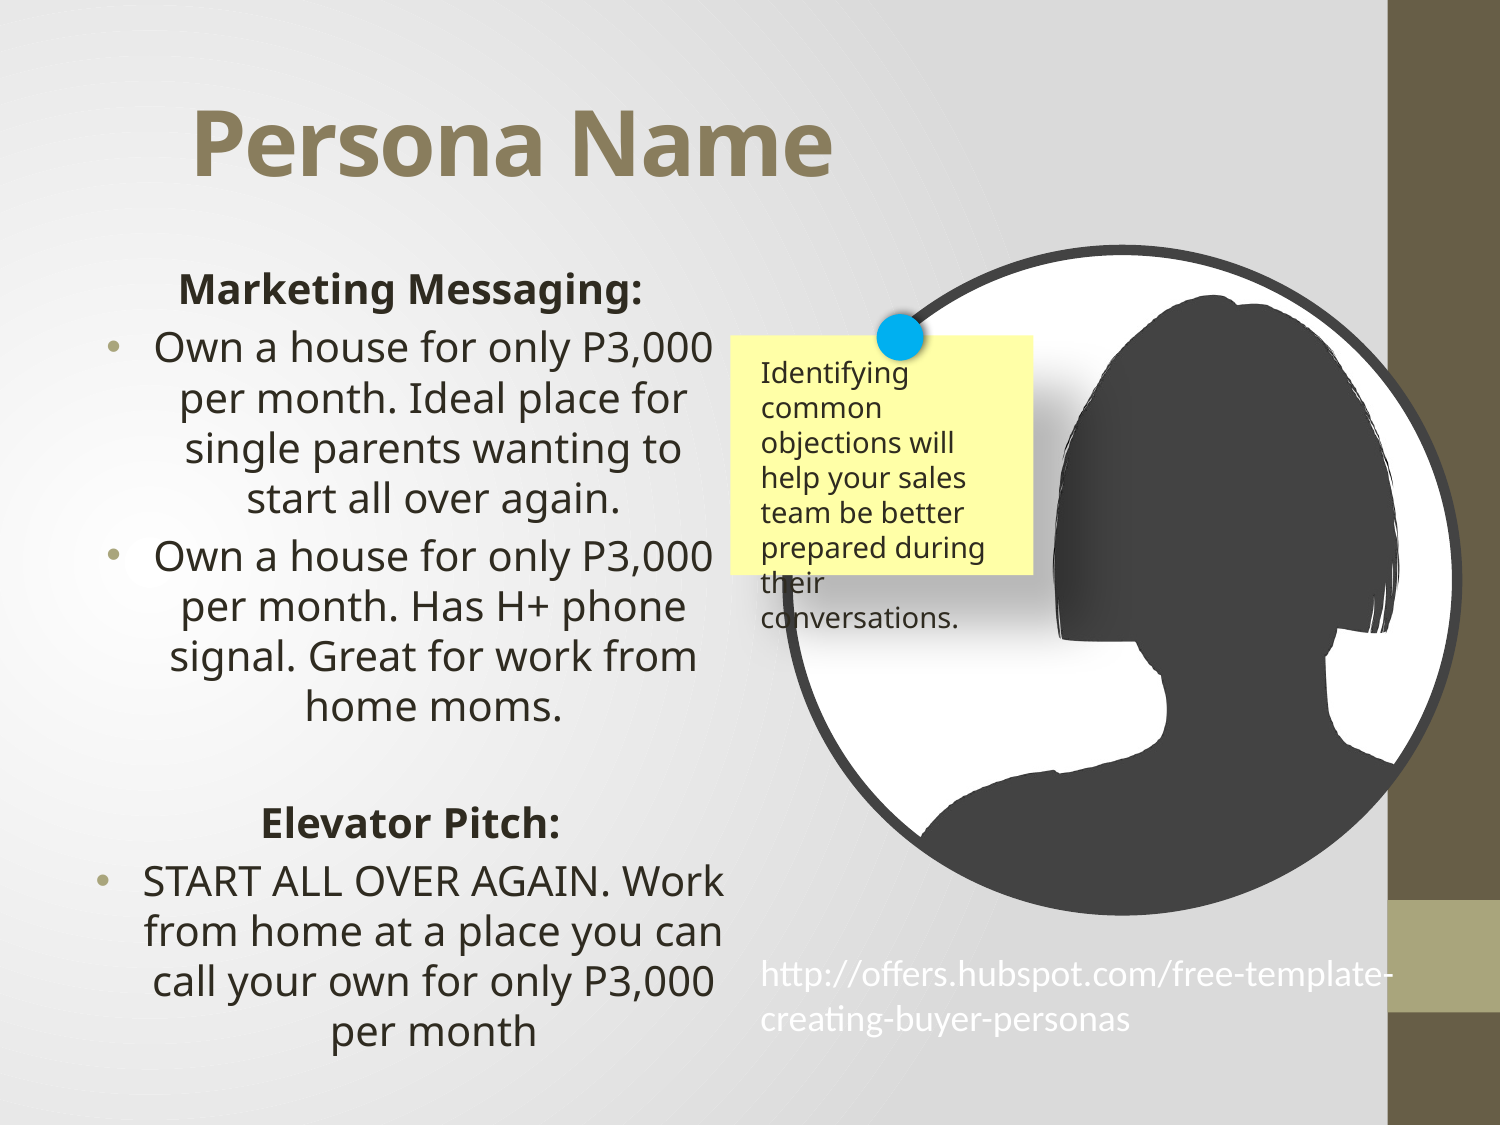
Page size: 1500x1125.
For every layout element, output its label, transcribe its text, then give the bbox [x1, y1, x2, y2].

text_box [730, 315, 1035, 580]
picture [786, 249, 1458, 911]
text_box http://offers.hubspot.com/free-template-creating-buyer-personas [745, 941, 1500, 1047]
title Persona Name [75, 44, 950, 236]
list Marketing Messaging: Own a house for only P3,000 per month. Ideal place for single parents wanting to start all over again. Own a house for only P3,000 per month. Has H+ phone signal. Great for work from home moms. Elevator Pitch: START ALL OVER AGAIN. Work from home at a place you can call your own for only P3,000 per month [75, 255, 746, 1025]
